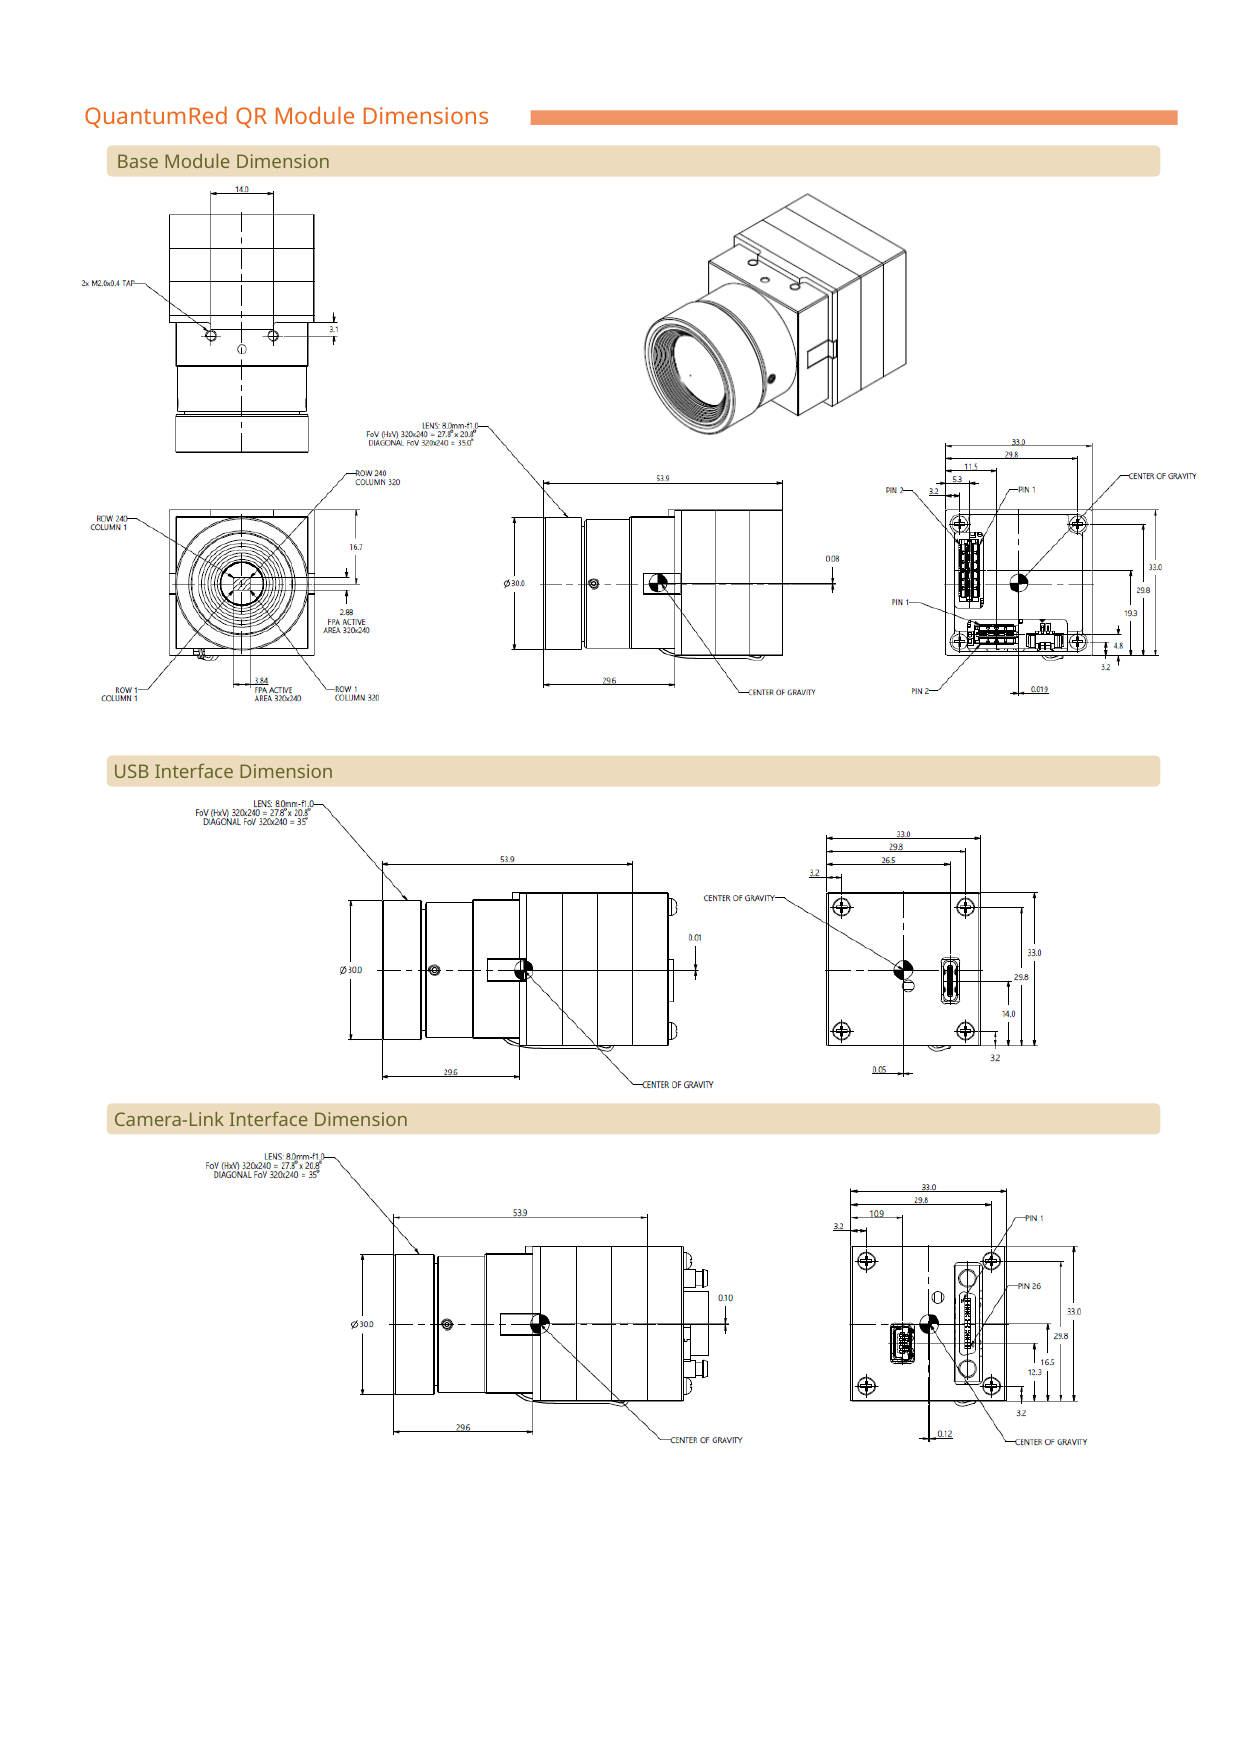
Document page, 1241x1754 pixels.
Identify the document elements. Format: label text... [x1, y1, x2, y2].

text_box Base Module Dimension [106, 149, 340, 173]
picture [197, 1140, 1109, 1470]
text_box [530, 109, 1179, 126]
text_box [105, 754, 1162, 788]
text_box [105, 1102, 1162, 1136]
picture [71, 174, 1214, 734]
text_box Camera-Link Interface Dimension [106, 1107, 415, 1131]
text_box [105, 144, 1162, 174]
text_box QuantumRed QR Module Dimensions [69, 94, 505, 137]
picture [183, 782, 1057, 1116]
text_box USB Interface Dimension [106, 759, 340, 783]
